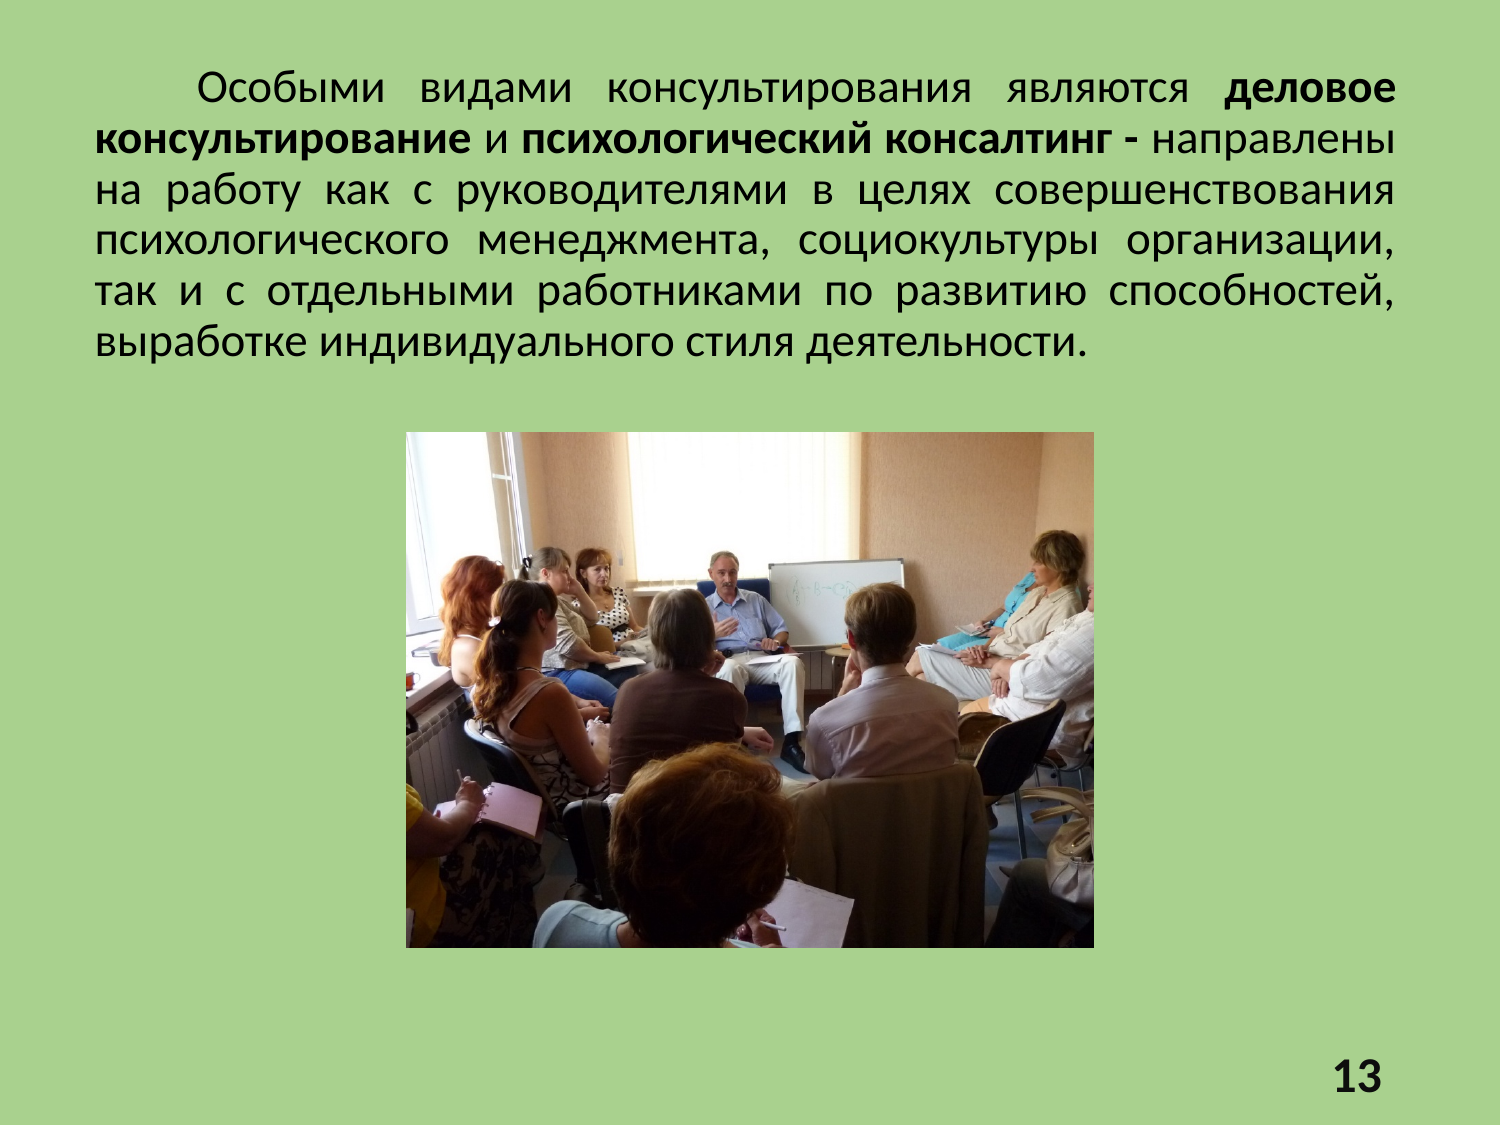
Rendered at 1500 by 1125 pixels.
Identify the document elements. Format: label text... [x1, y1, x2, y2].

picture [406, 432, 1094, 948]
list Особыми видами консультирования являются деловое консультирование и психологический консалтинг - направлены на работу как с руководителями в целях совершенствования психологического менеджмента, социокультуры организации, так и с отдельными работниками по развитию способностей, выработке индивидуального стиля деятельности. [53, 54, 1412, 409]
slide_number 13 [1059, 1042, 1397, 1103]
